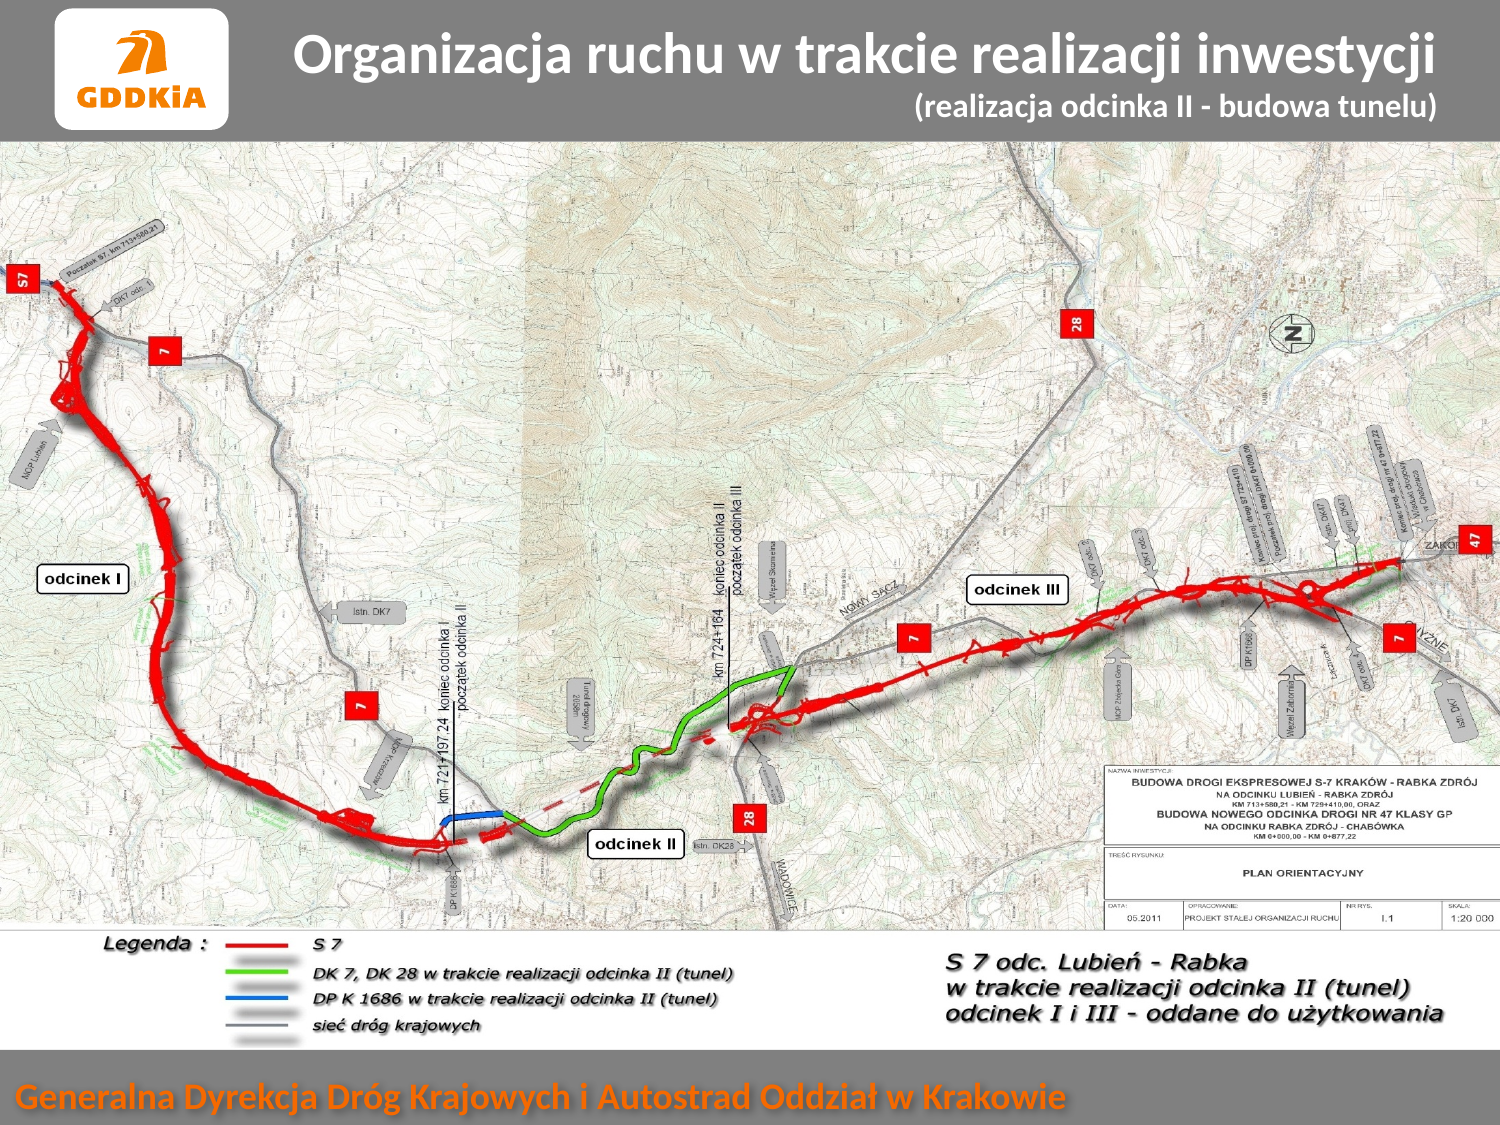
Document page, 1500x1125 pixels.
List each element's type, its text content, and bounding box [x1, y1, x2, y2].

text_box [0, 0, 1500, 142]
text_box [52, 6, 231, 132]
text_box Generalna Dyrekcja Dróg Krajowych i Autostrad Oddział w Krakowie [0, 1064, 1217, 1125]
picture [0, 142, 1500, 1051]
text_box [0, 1057, 1500, 1125]
text_box Organizacja ruchu w trakcie realizacji inwestycji (realizacja odcinka II - budowa tunelu) [232, 7, 1500, 132]
